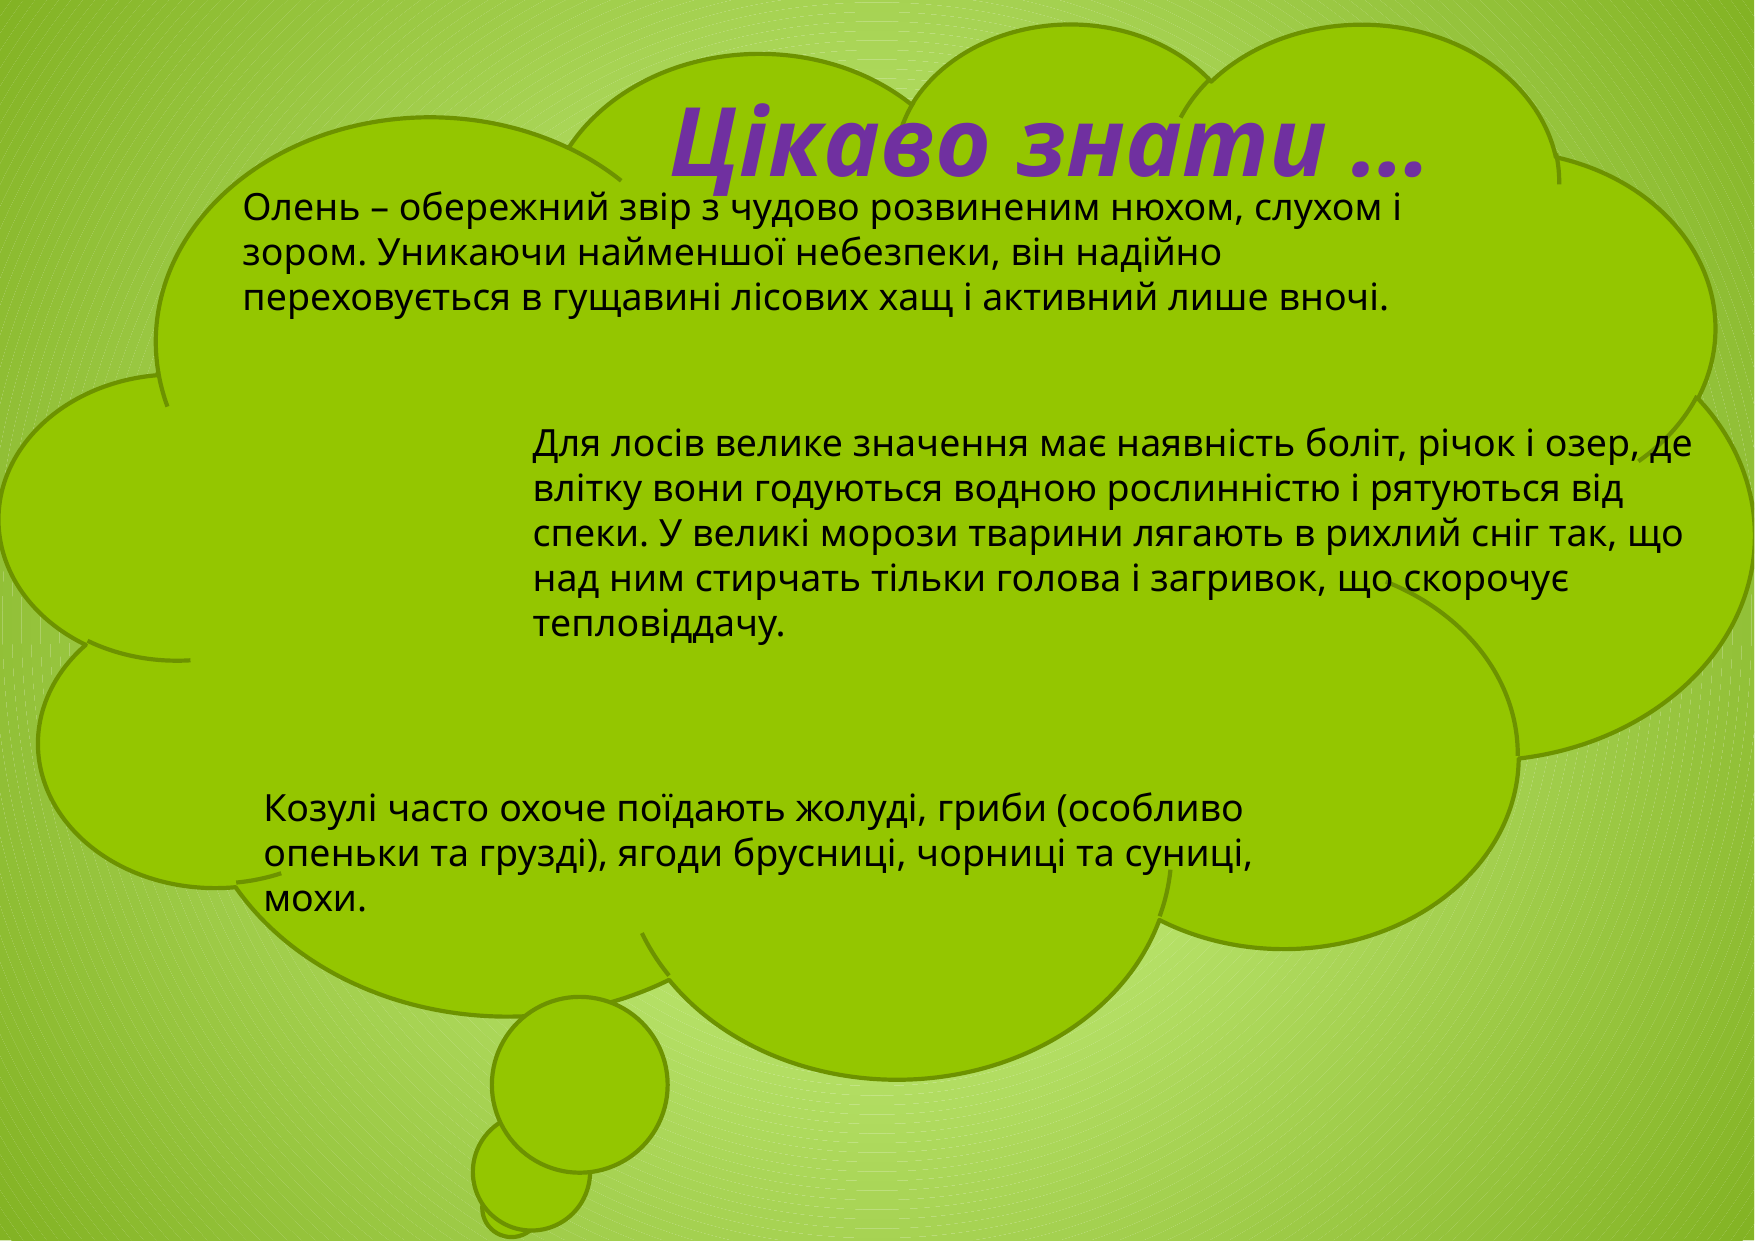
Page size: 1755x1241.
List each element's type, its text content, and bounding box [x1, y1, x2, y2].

text_box [266, 927, 1159, 1240]
text_box [1172, 47, 1254, 73]
text_box [0, 162, 1718, 952]
text_box Цікаво знати … [654, 73, 1581, 204]
text_box [935, 22, 1206, 73]
text_box [1469, 47, 1485, 56]
text_box [656, 51, 864, 73]
text_box [144, 47, 969, 179]
text_box Олень – обережний звір з чудово розвиненим нюхом, слухом і зором. Уникаючи найменшої небезпеки, він надійно переховується в гущавині лісових хащ і активний лише вночі. [227, 175, 1458, 326]
text_box Козулі часто охоче поїдають жолуді, гриби (особливо опеньки та грузді), ягоди брусниці, чорниці та суниці, мохи. [248, 776, 1382, 927]
text_box Для лосів велике значення має наявність боліт, річок і озер, де влітку вони годуються водною рослинністю і рятуються від спеки. У великі морози тварини лягають в рихлий сніг так, що над ним стирчать тільки голова і загривок, що скорочує тепловіддачу. [517, 411, 1720, 652]
text_box [1720, 422, 1755, 650]
text_box [1217, 22, 1506, 73]
text_box [242, 74, 654, 175]
